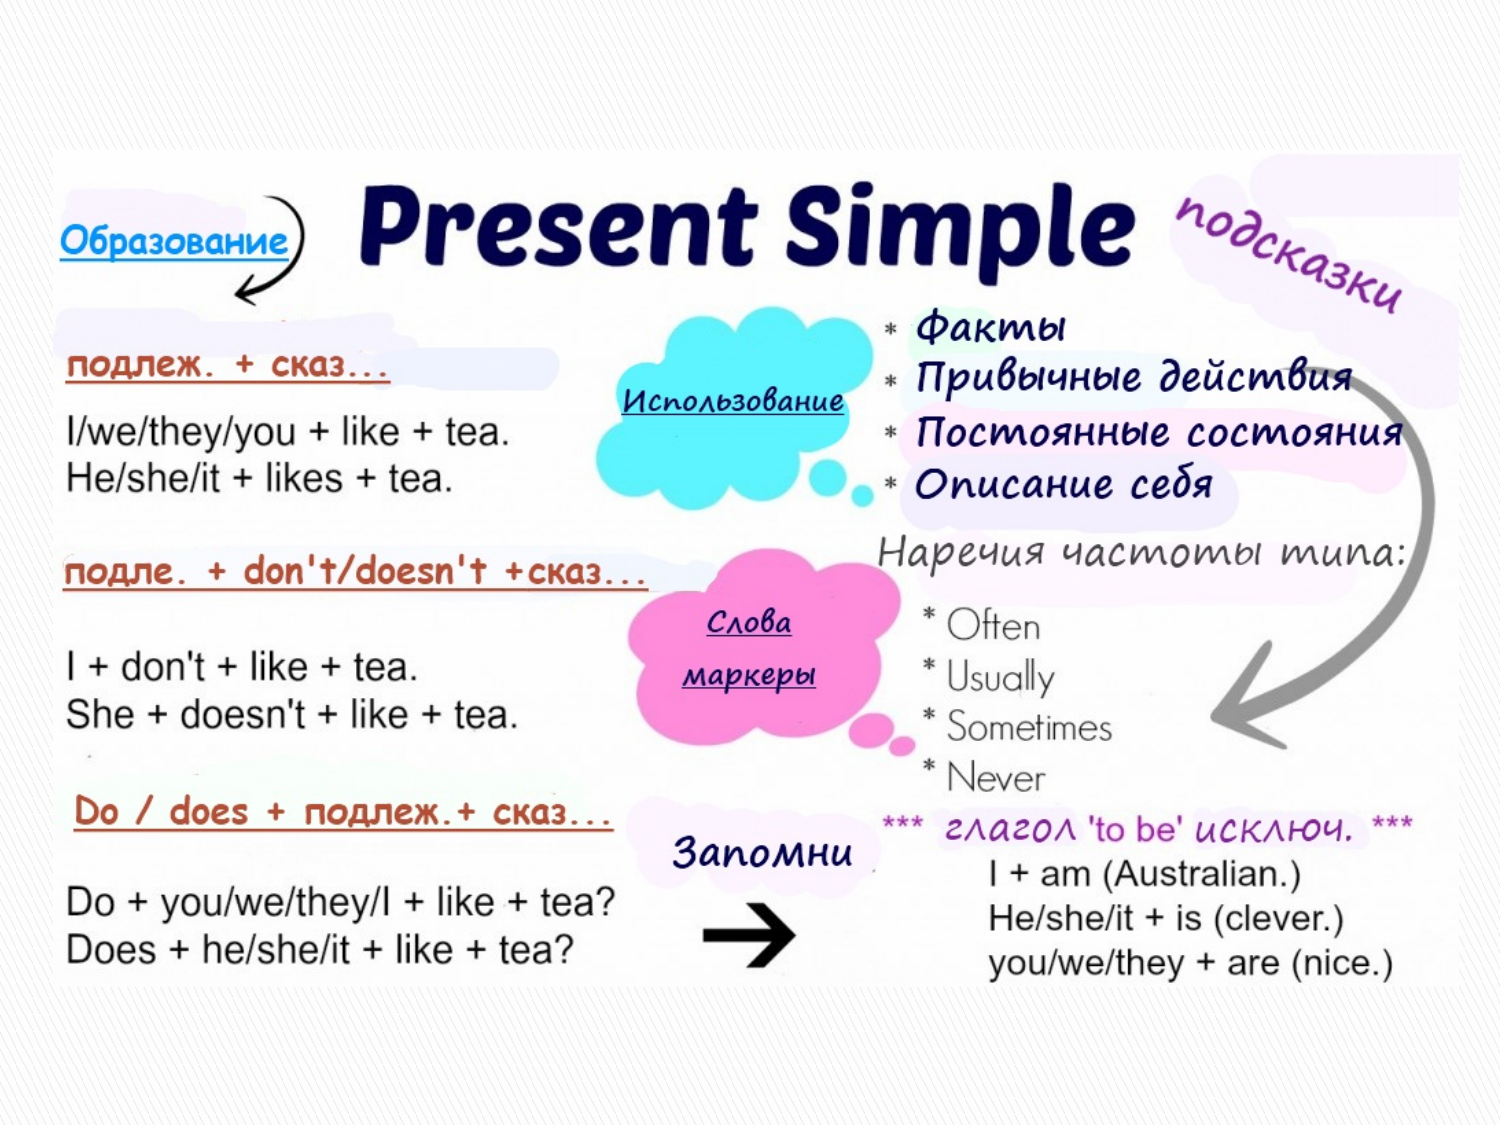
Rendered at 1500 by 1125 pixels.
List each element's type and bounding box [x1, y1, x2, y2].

list [52, 150, 1460, 987]
